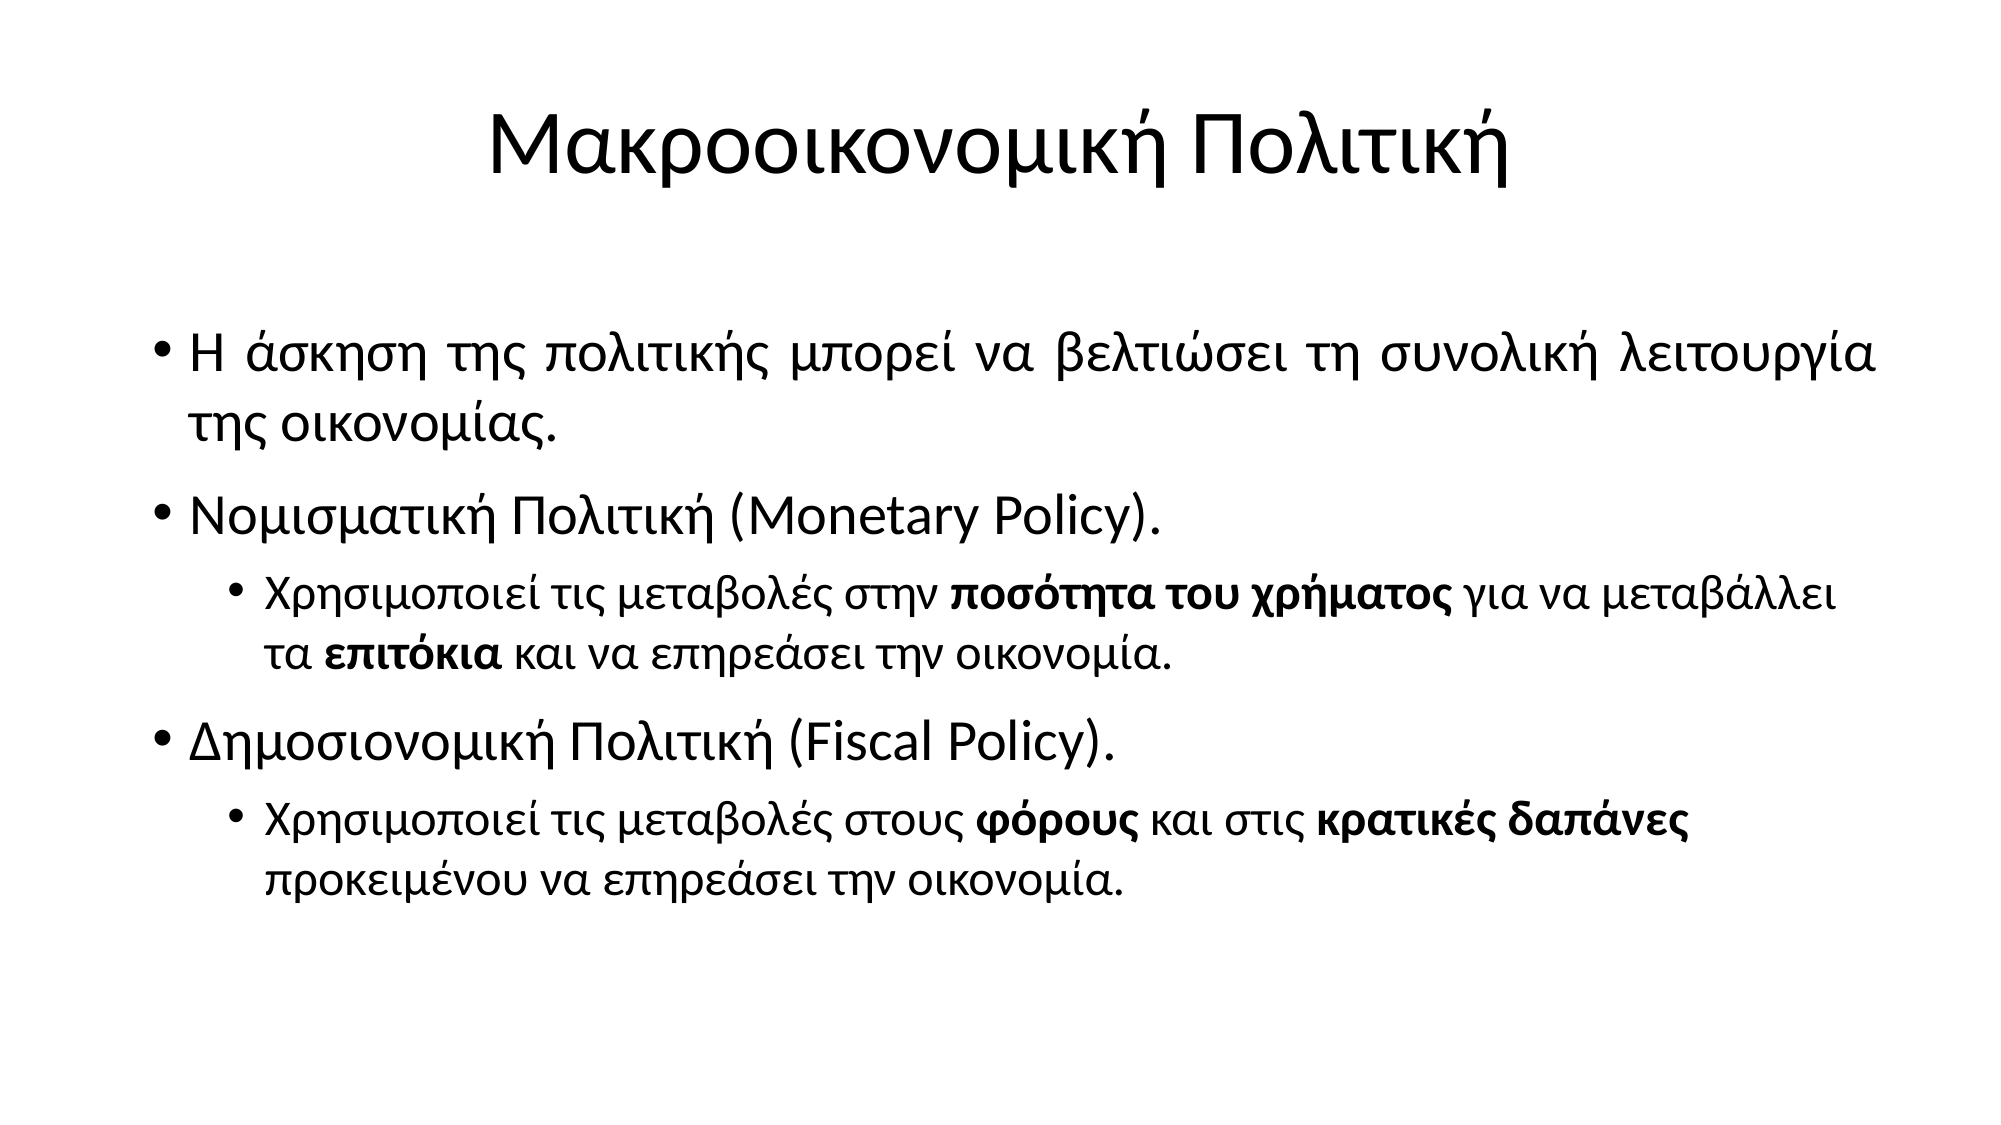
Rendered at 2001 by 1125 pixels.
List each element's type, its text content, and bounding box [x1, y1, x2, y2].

list Η άσκηση της πολιτικής μπορεί να βελτιώσει τη συνολική λειτουργία της οικονομίας. Νομισματική Πολιτική (Monetary Policy). Χρησιμοποιεί τις μεταβολές στην ποσότητα του χρήματος για να μεταβάλλει τα επιτόκια και να επηρεάσει την οικονομία. Δημοσιονομική Πολιτική (Fiscal Policy). Χρησιμοποιεί τις μεταβολές στους φόρους και στις κρατικές δαπάνες προκειμένου να επηρεάσει την οικονομία. [137, 306, 1893, 1003]
title Μακροοικονομική Πολιτική [137, 59, 1863, 228]
